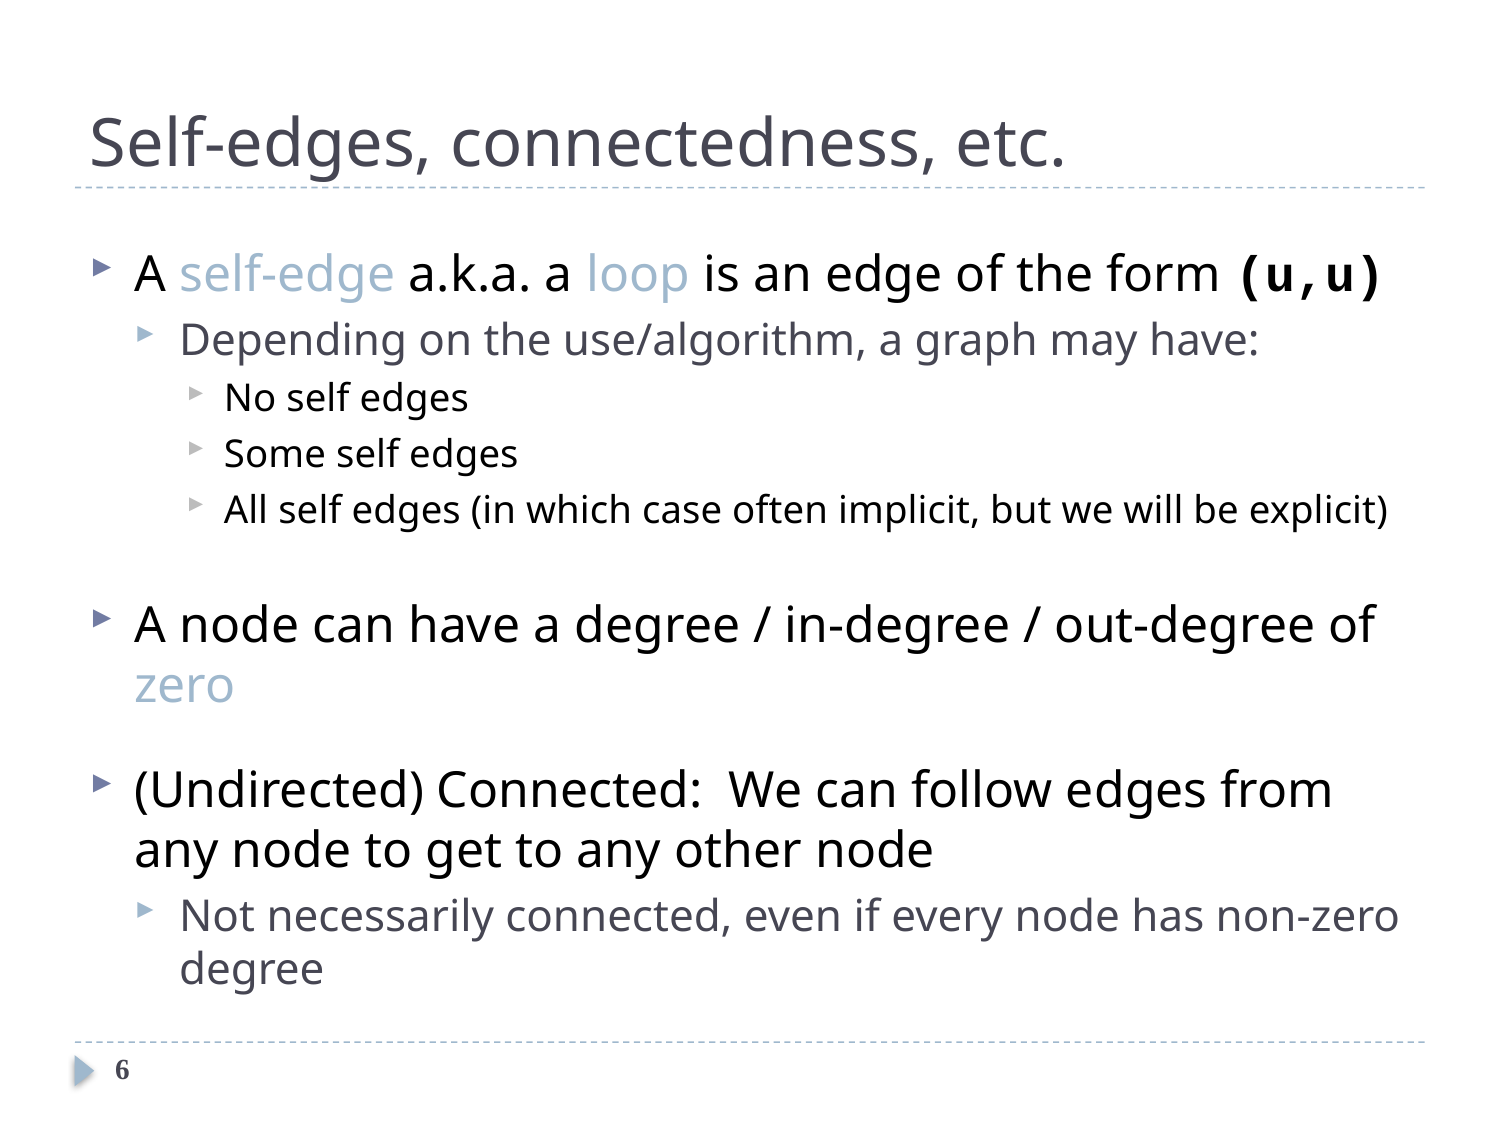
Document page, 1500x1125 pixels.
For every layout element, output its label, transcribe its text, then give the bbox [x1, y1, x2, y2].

slide_number 6 [100, 1042, 426, 1103]
list A self-edge a.k.a. a loop is an edge of the form (u,u) Depending on the use/algorithm, a graph may have: No self edges Some self edges All self edges (in which case often implicit, but we will be explicit) A node can have a degree / in-degree / out-degree of zero (Undirected) Connected: We can follow edges from any node to get to any other node Not necessarily connected, even if every node has non-zero degree [75, 200, 1425, 1010]
title Self-edges, connectedness, etc. [75, 24, 1425, 188]
